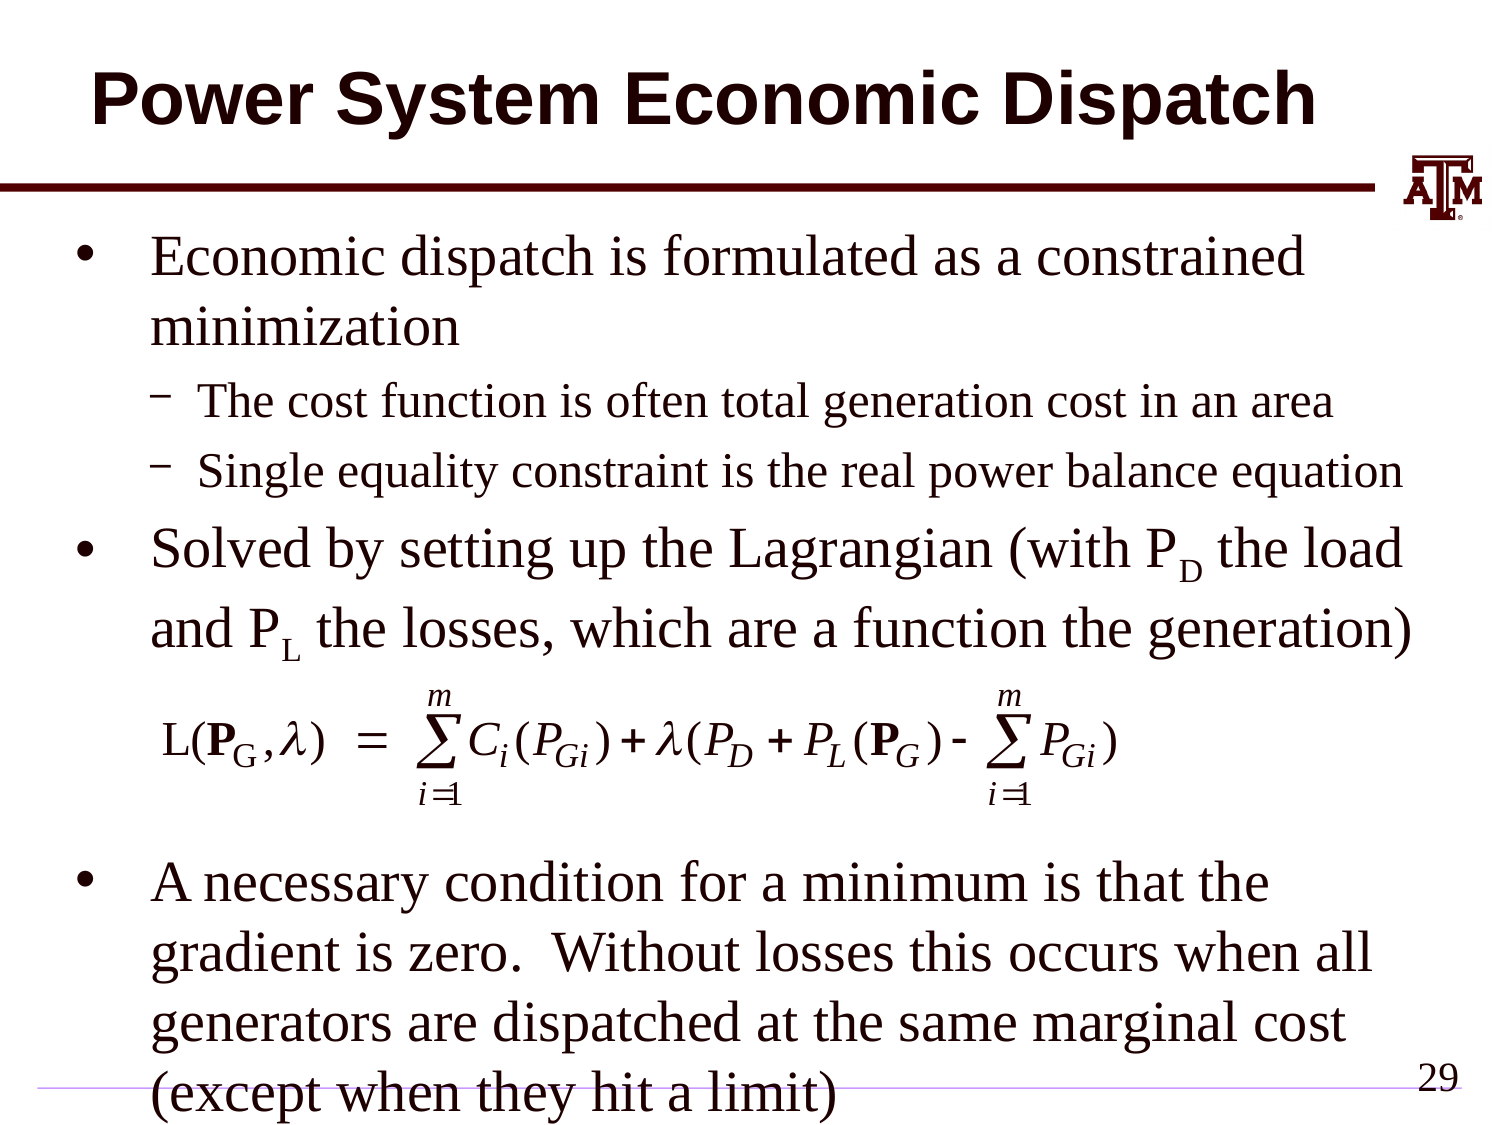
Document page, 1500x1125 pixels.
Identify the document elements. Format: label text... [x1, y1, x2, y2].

text_box 28 [1162, 1037, 1475, 1113]
title Power System Economic Dispatch [74, 12, 1451, 188]
picture [1392, 137, 1493, 238]
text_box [158, 674, 1161, 812]
list Economic dispatch is formulated as a constrained minimization The cost function is often total generation cost in an area Single equality constraint is the real power balance equation Solved by setting up the Lagrangian (with PD the load and PL the losses, which are a function the generation) A necessary condition for a minimum is that the gradient is zero. Without losses this occurs when all generators are dispatched at the same marginal cost (except when they hit a limit) [59, 209, 1488, 823]
